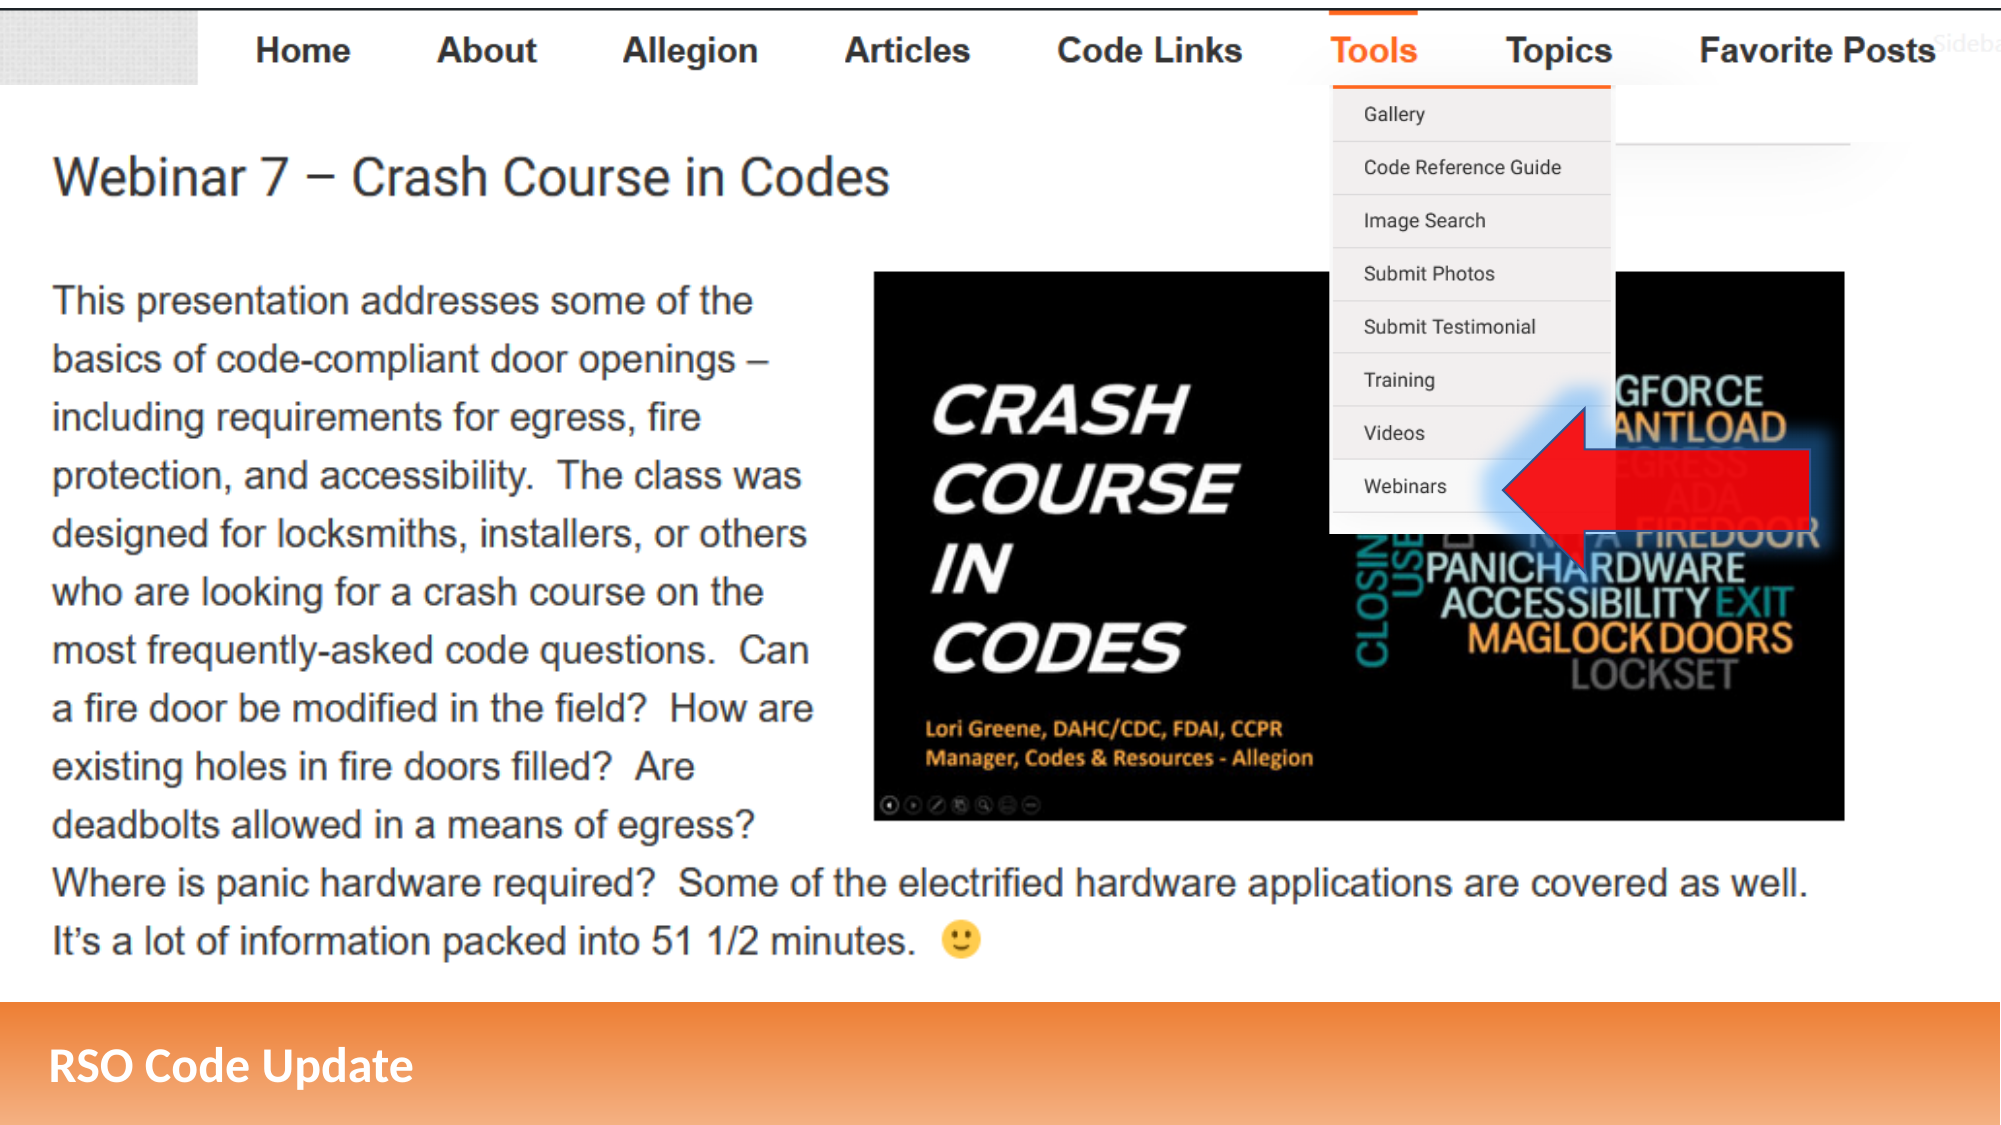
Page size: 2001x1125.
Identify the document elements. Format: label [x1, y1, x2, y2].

picture [0, 8, 2001, 1002]
